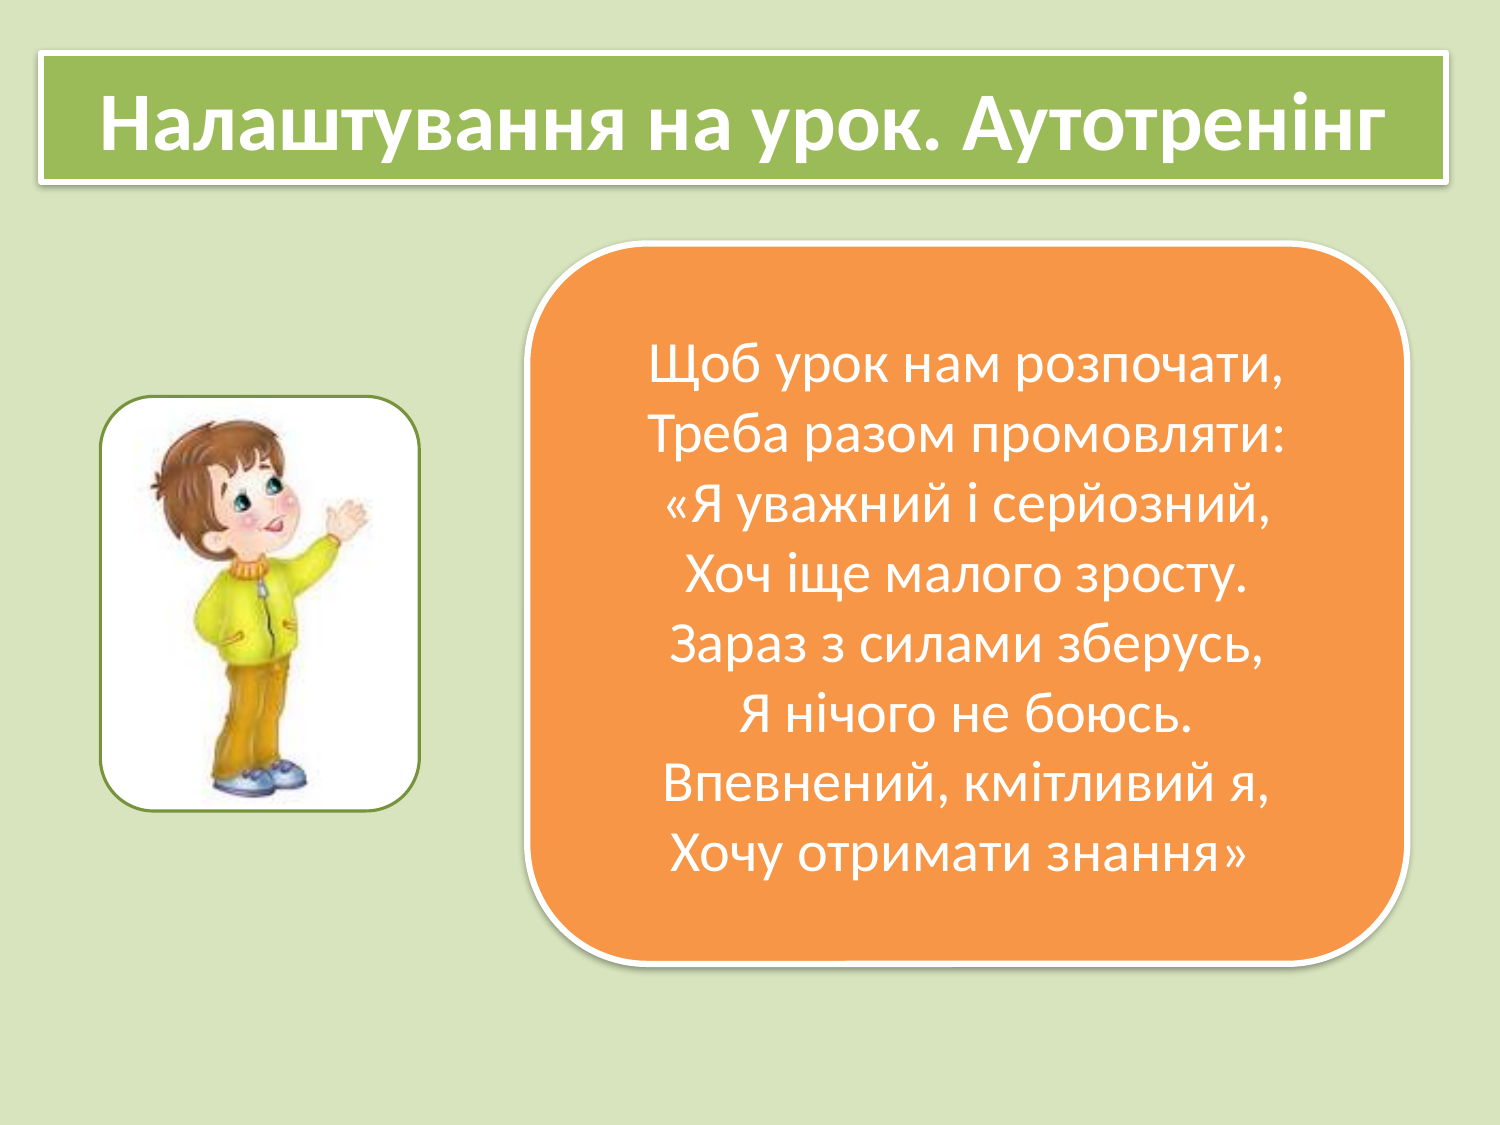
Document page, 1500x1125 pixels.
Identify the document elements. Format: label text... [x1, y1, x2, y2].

title Налаштування на урок. Аутотренінг [38, 50, 1449, 185]
text_box Щоб урок нам розпочати, Треба разом промовляти: «Я уважний і серйозний, Хоч іще малого зросту. Зараз з силами зберусь, Я нічого не боюсь. Впевнений, кмітливий я, Хочу отримати знання» [524, 240, 1411, 968]
picture [100, 396, 420, 812]
text_box [832, 117, 1500, 222]
